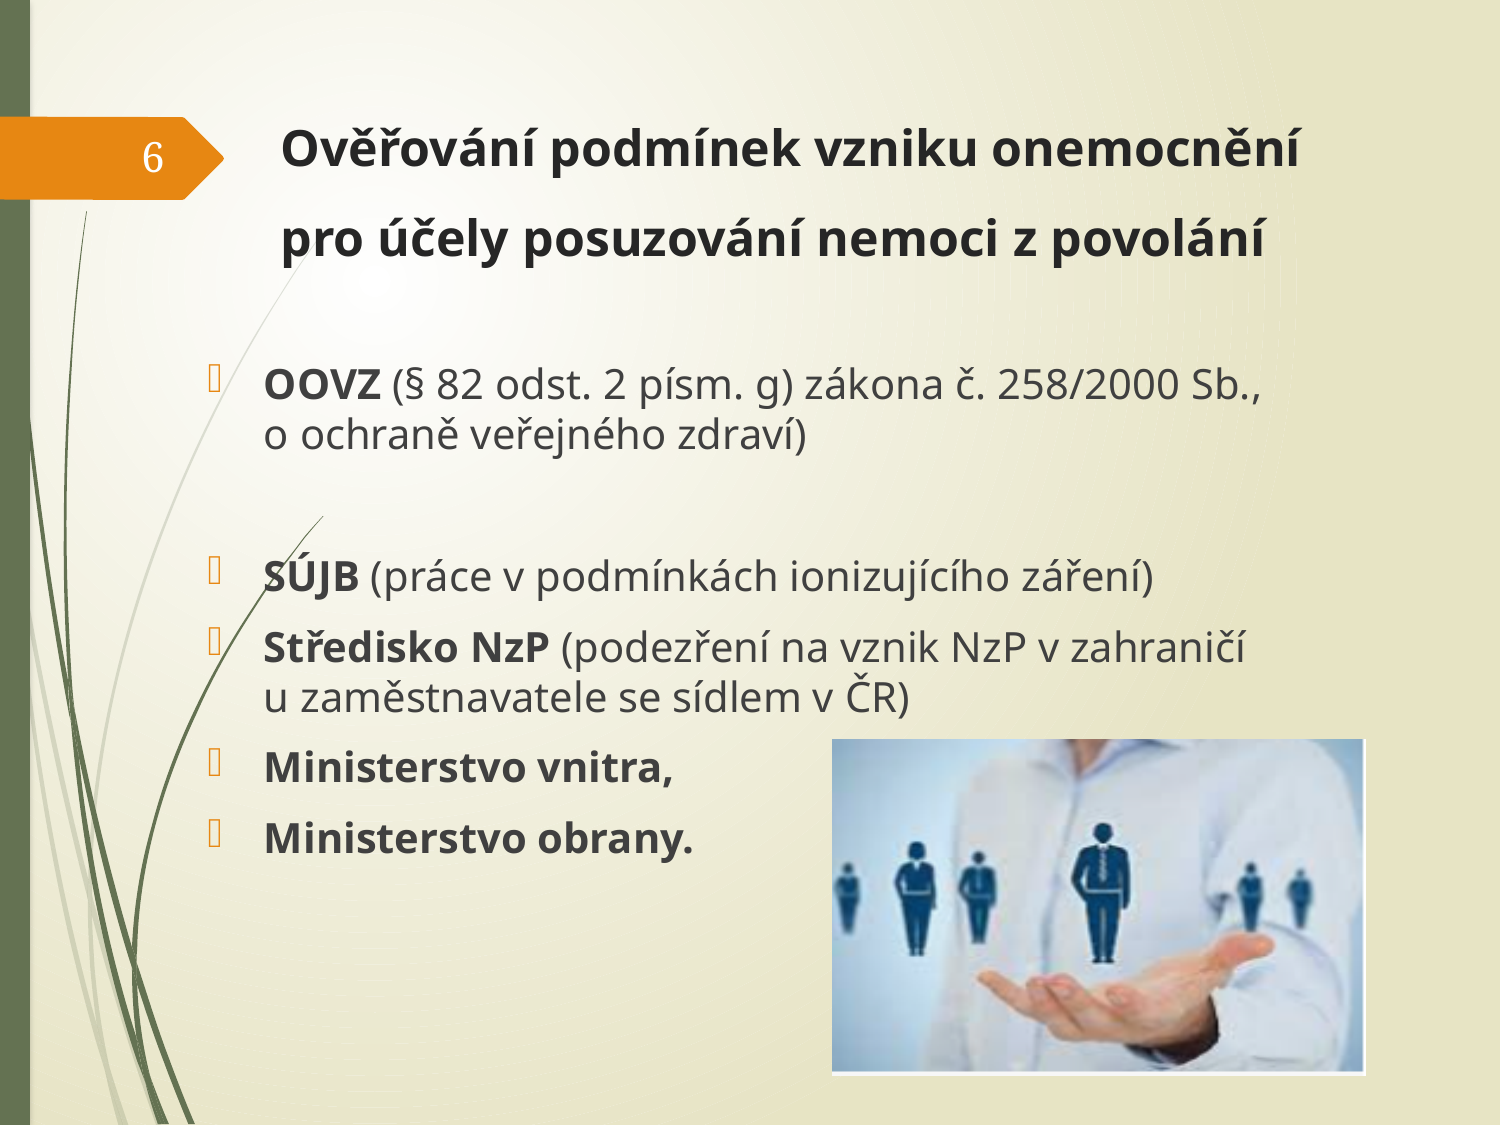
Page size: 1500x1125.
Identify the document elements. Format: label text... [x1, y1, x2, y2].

list OOVZ (§ 82 odst. 2 písm. g) zákona č. 258/2000 Sb., o ochraně veřejného zdraví) SÚJB (práce v podmínkách ionizujícího záření) Středisko NzP (podezření na vznik NzP v zahraničí u zaměstnavatele se sídlem v ČR) Ministerstvo vnitra, Ministerstvo obrany. [192, 349, 1308, 1093]
picture [832, 739, 1366, 1076]
slide_number 6 [83, 129, 180, 190]
text_box Ověřování podmínek vzniku onemocnění pro účely posuzování nemoci z povolání [265, 71, 1400, 282]
